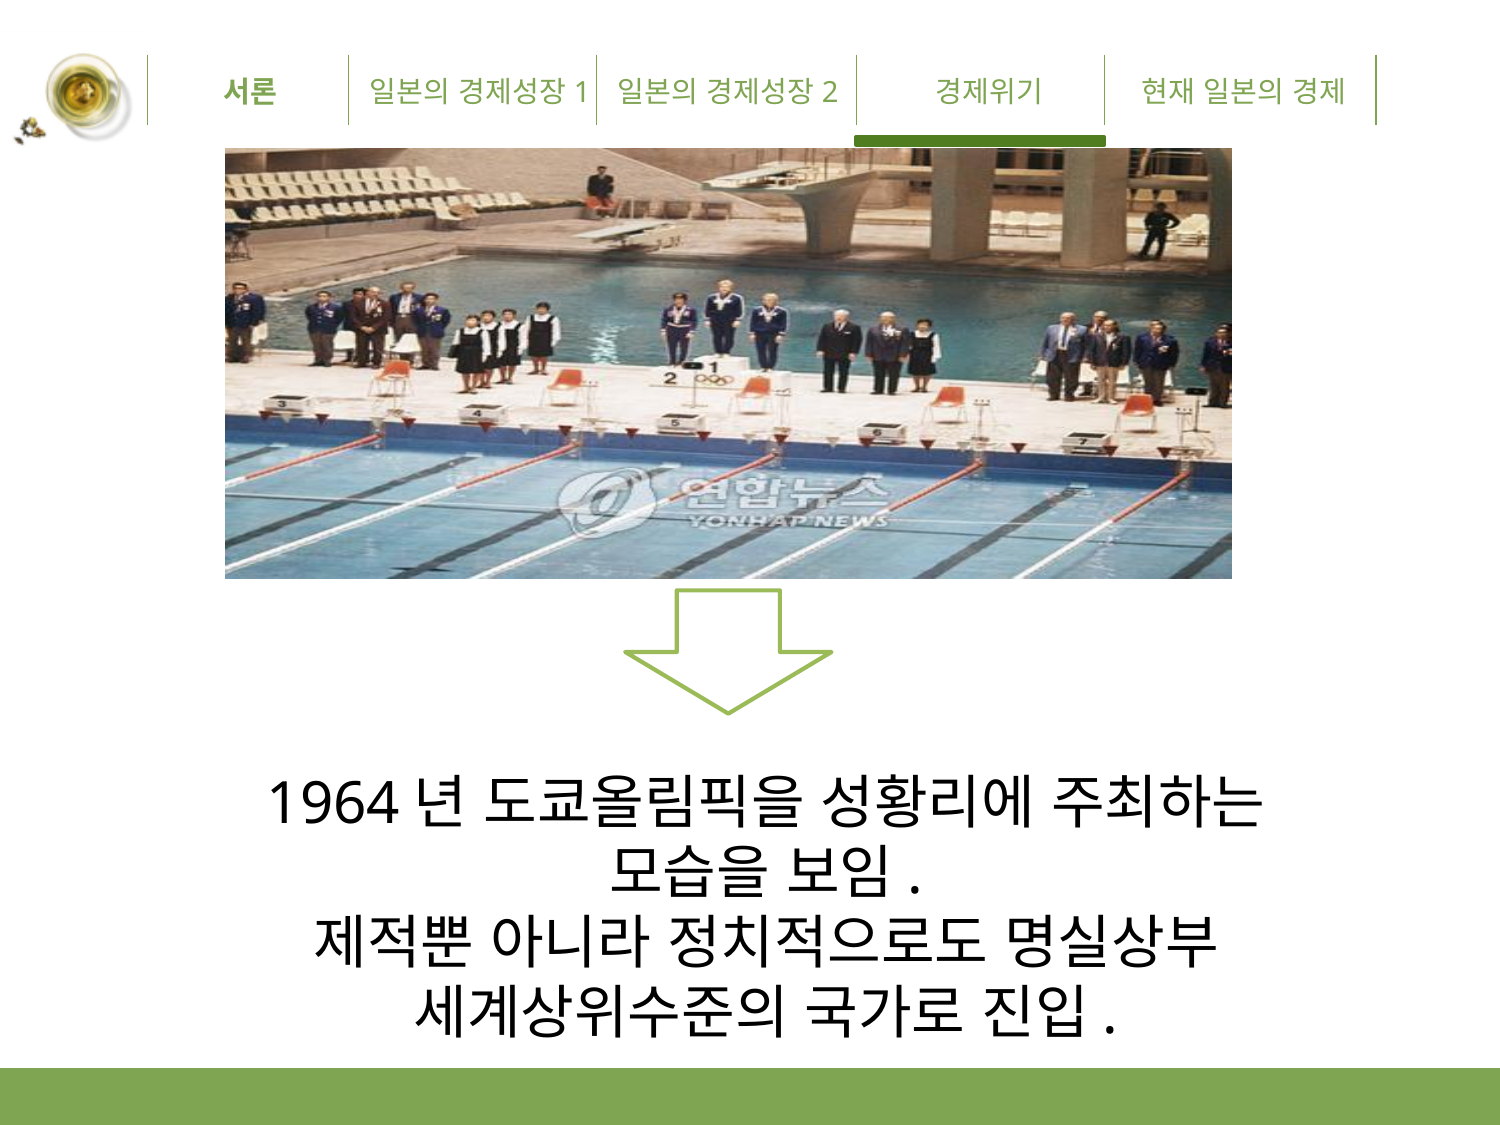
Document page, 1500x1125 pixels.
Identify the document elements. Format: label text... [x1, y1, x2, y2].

picture [0, 30, 146, 167]
text_box [854, 135, 1106, 146]
picture [225, 148, 1232, 579]
text_box 일본의 경제성장2 [602, 66, 851, 116]
text_box 경제위기 [920, 66, 1059, 116]
text_box [623, 588, 834, 716]
text_box 1964년 도쿄올림픽을 성황리에 주최하는 모습을 보임. 제적뿐 아니라 정치적으로도 명실상부 세계상위수준의 국가로 진입. [223, 761, 1309, 1049]
text_box [0, 1068, 1500, 1125]
text_box 일본의 경제성장1 [354, 66, 592, 116]
text_box 현재 일본의 경제 [1126, 66, 1362, 116]
text_box 서론 [208, 66, 293, 116]
